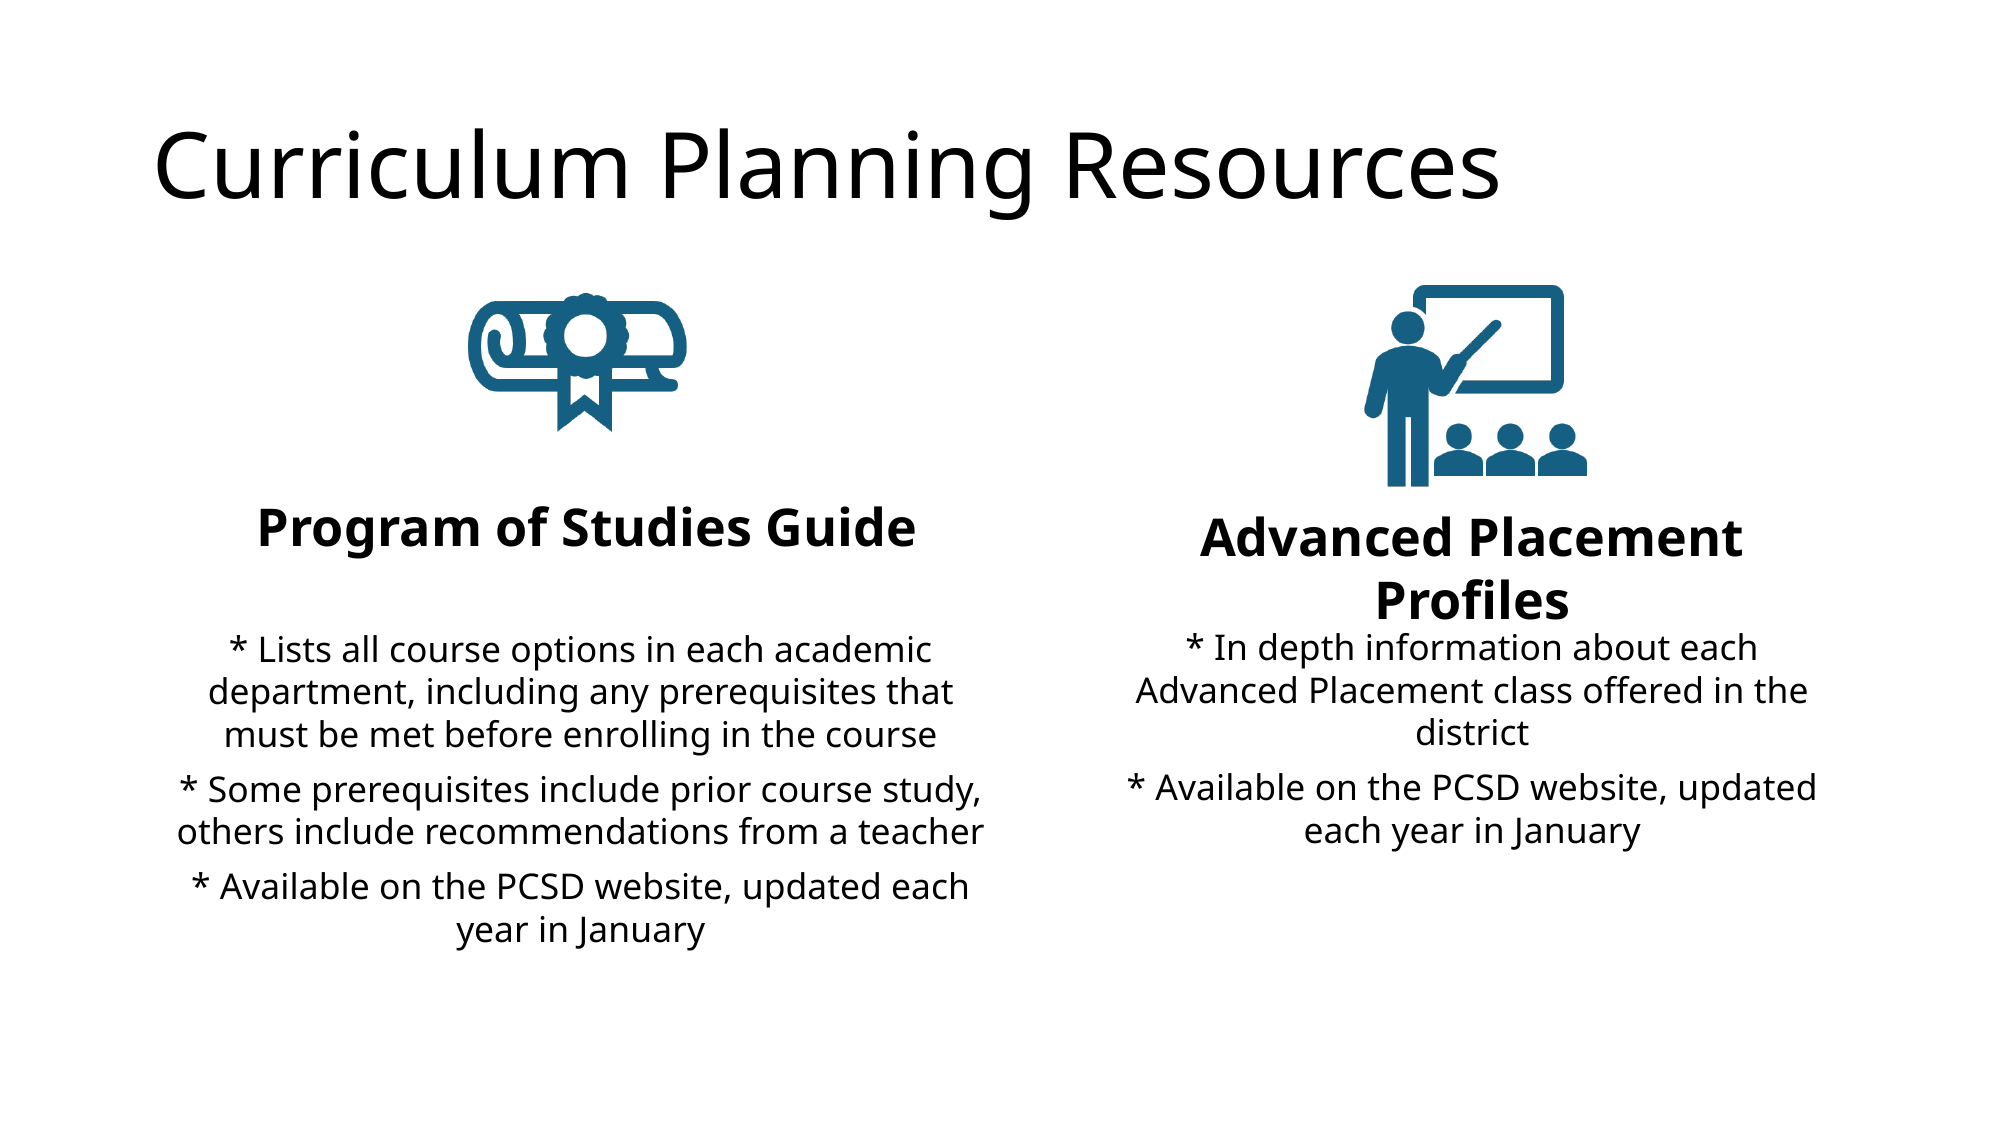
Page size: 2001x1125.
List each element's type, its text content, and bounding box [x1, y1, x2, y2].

title Curriculum Planning Resources [137, 59, 1863, 237]
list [136, 237, 1863, 1014]
